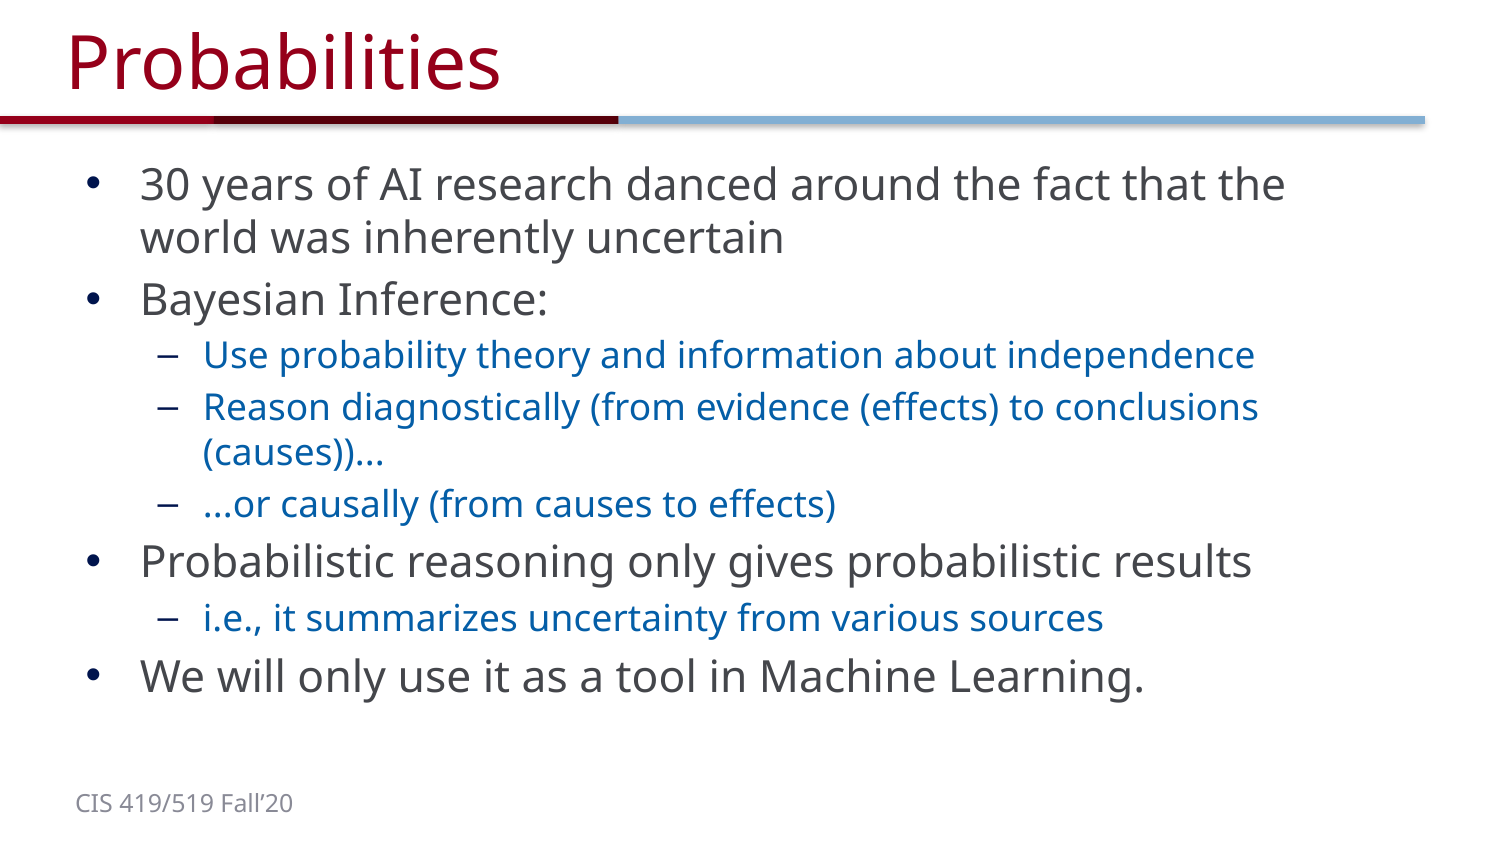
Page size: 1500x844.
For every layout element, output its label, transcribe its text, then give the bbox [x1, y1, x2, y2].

title Probabilities [50, 2, 1401, 117]
list 30 years of AI research danced around the fact that the world was inherently uncertain Bayesian Inference: Use probability theory and information about independence Reason diagnostically (from evidence (effects) to conclusions (causes))... ...or causally (from causes to effects) Probabilistic reasoning only gives probabilistic results i.e., it summarizes uncertainty from various sources We will only use it as a tool in Machine Learning. [70, 148, 1421, 712]
